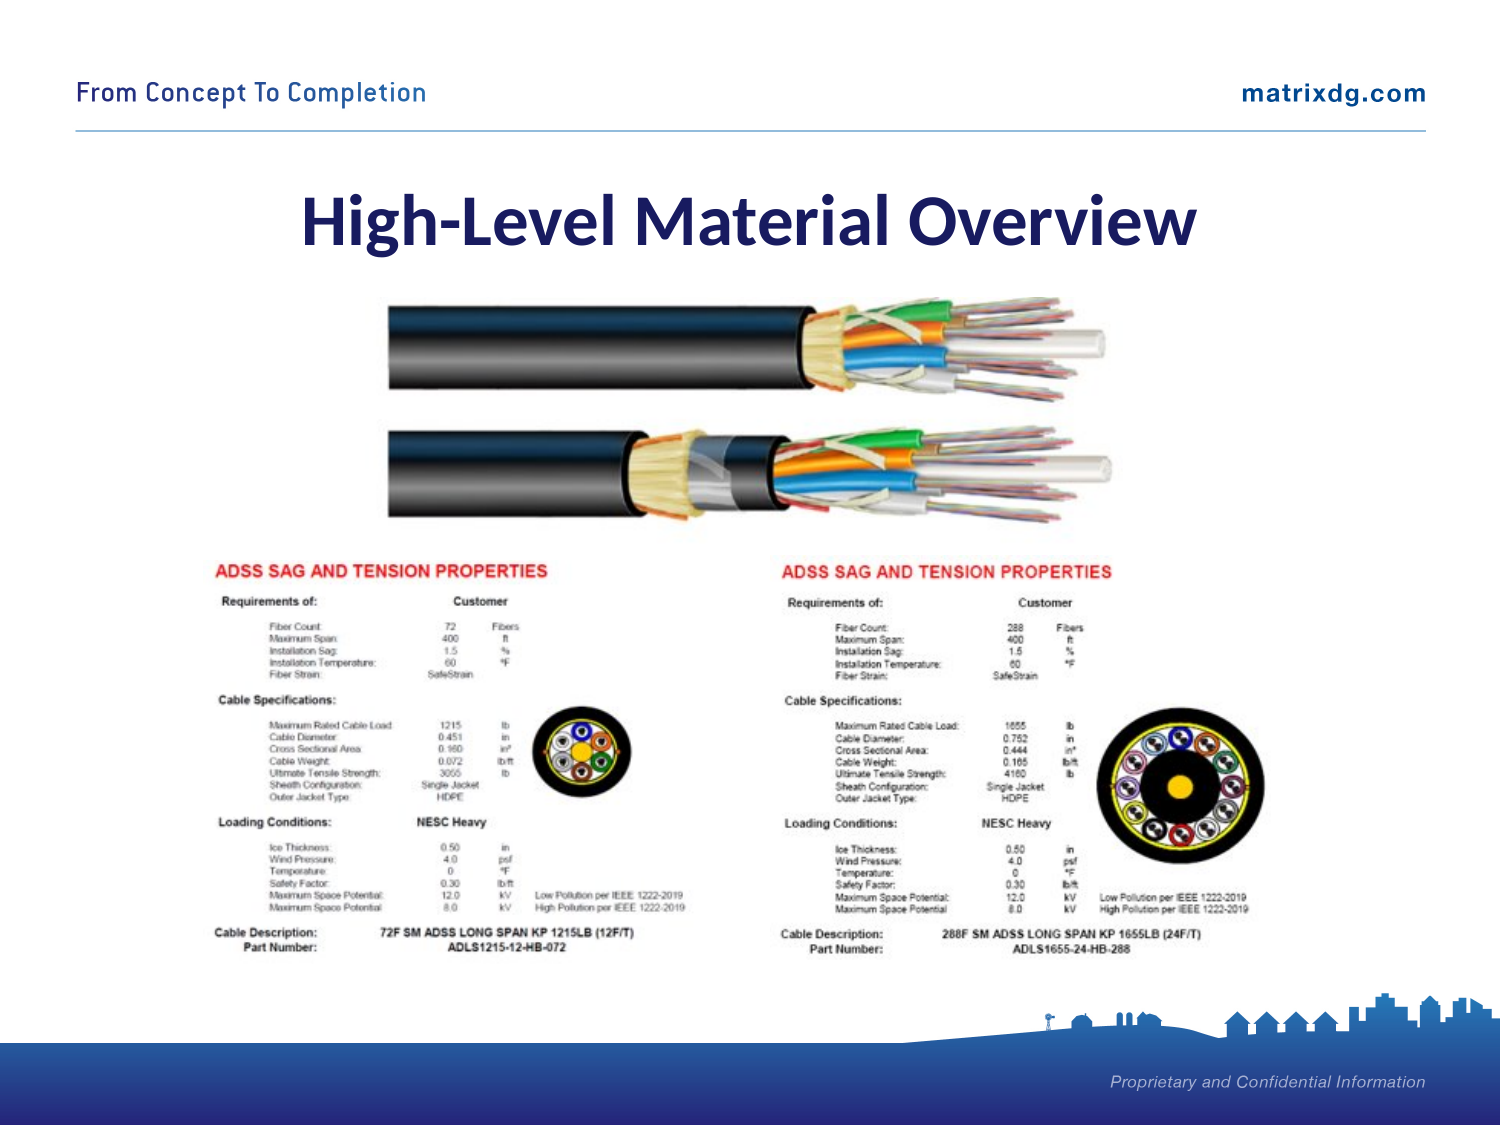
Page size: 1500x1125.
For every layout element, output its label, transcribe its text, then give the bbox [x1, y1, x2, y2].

title High-Level Material Overview [75, 131, 1425, 300]
picture [0, 0, 1500, 1125]
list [365, 297, 1135, 550]
